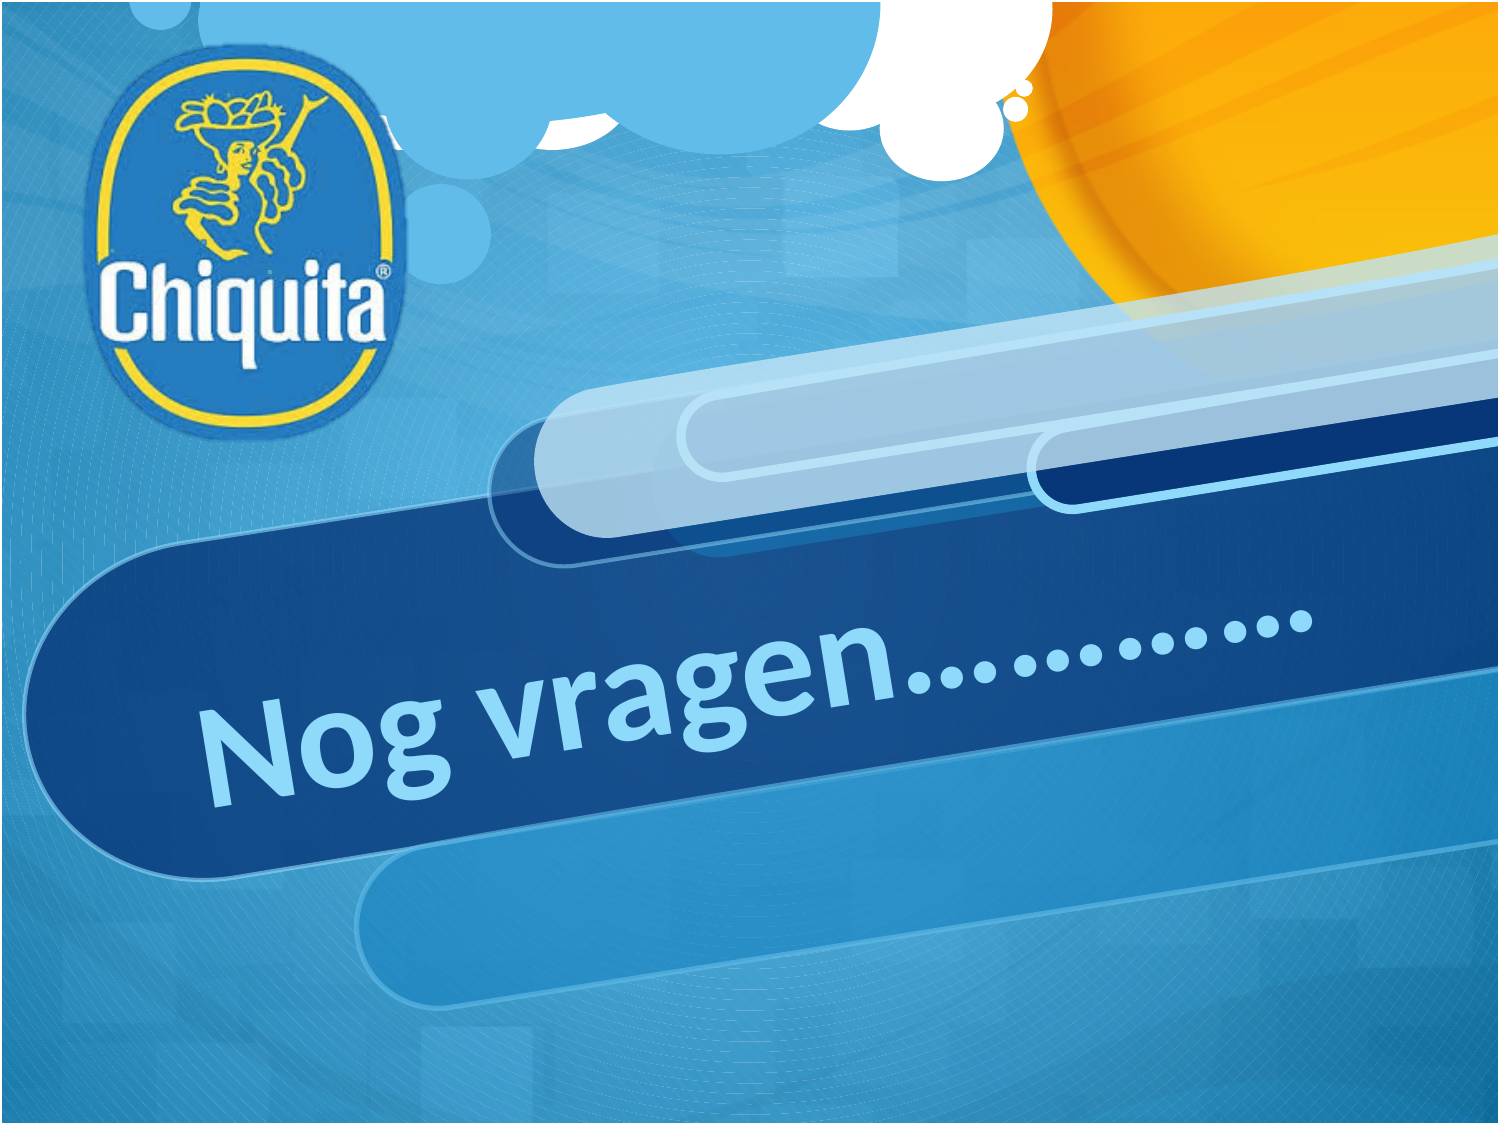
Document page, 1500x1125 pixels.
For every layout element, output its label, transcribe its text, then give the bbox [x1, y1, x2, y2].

picture [2, 2, 1498, 1123]
title Nog vragen………… [154, 387, 1420, 849]
picture [360, 673, 1498, 1005]
